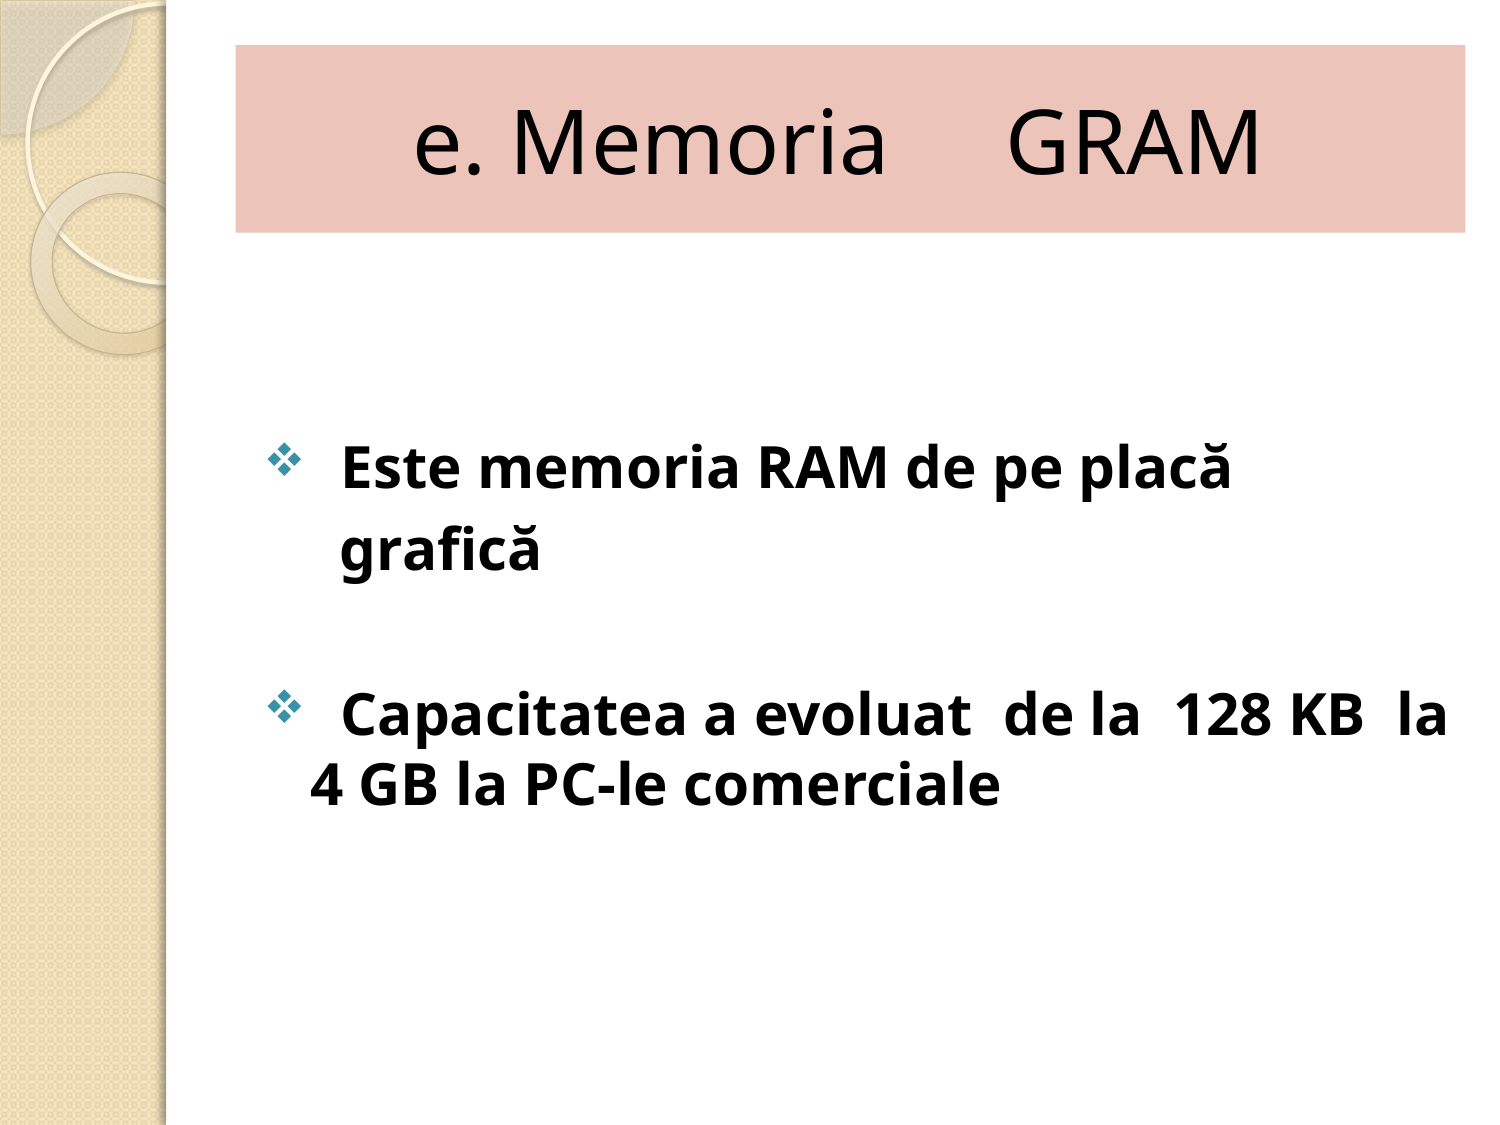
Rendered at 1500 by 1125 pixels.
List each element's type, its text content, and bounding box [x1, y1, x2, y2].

list Este memoria RAM de pe placă grafică Capacitatea a evoluat de la 128 KB la 4 GB la PC-le comerciale [235, 237, 1466, 1025]
title e. Memoria GRAM [235, 45, 1466, 233]
